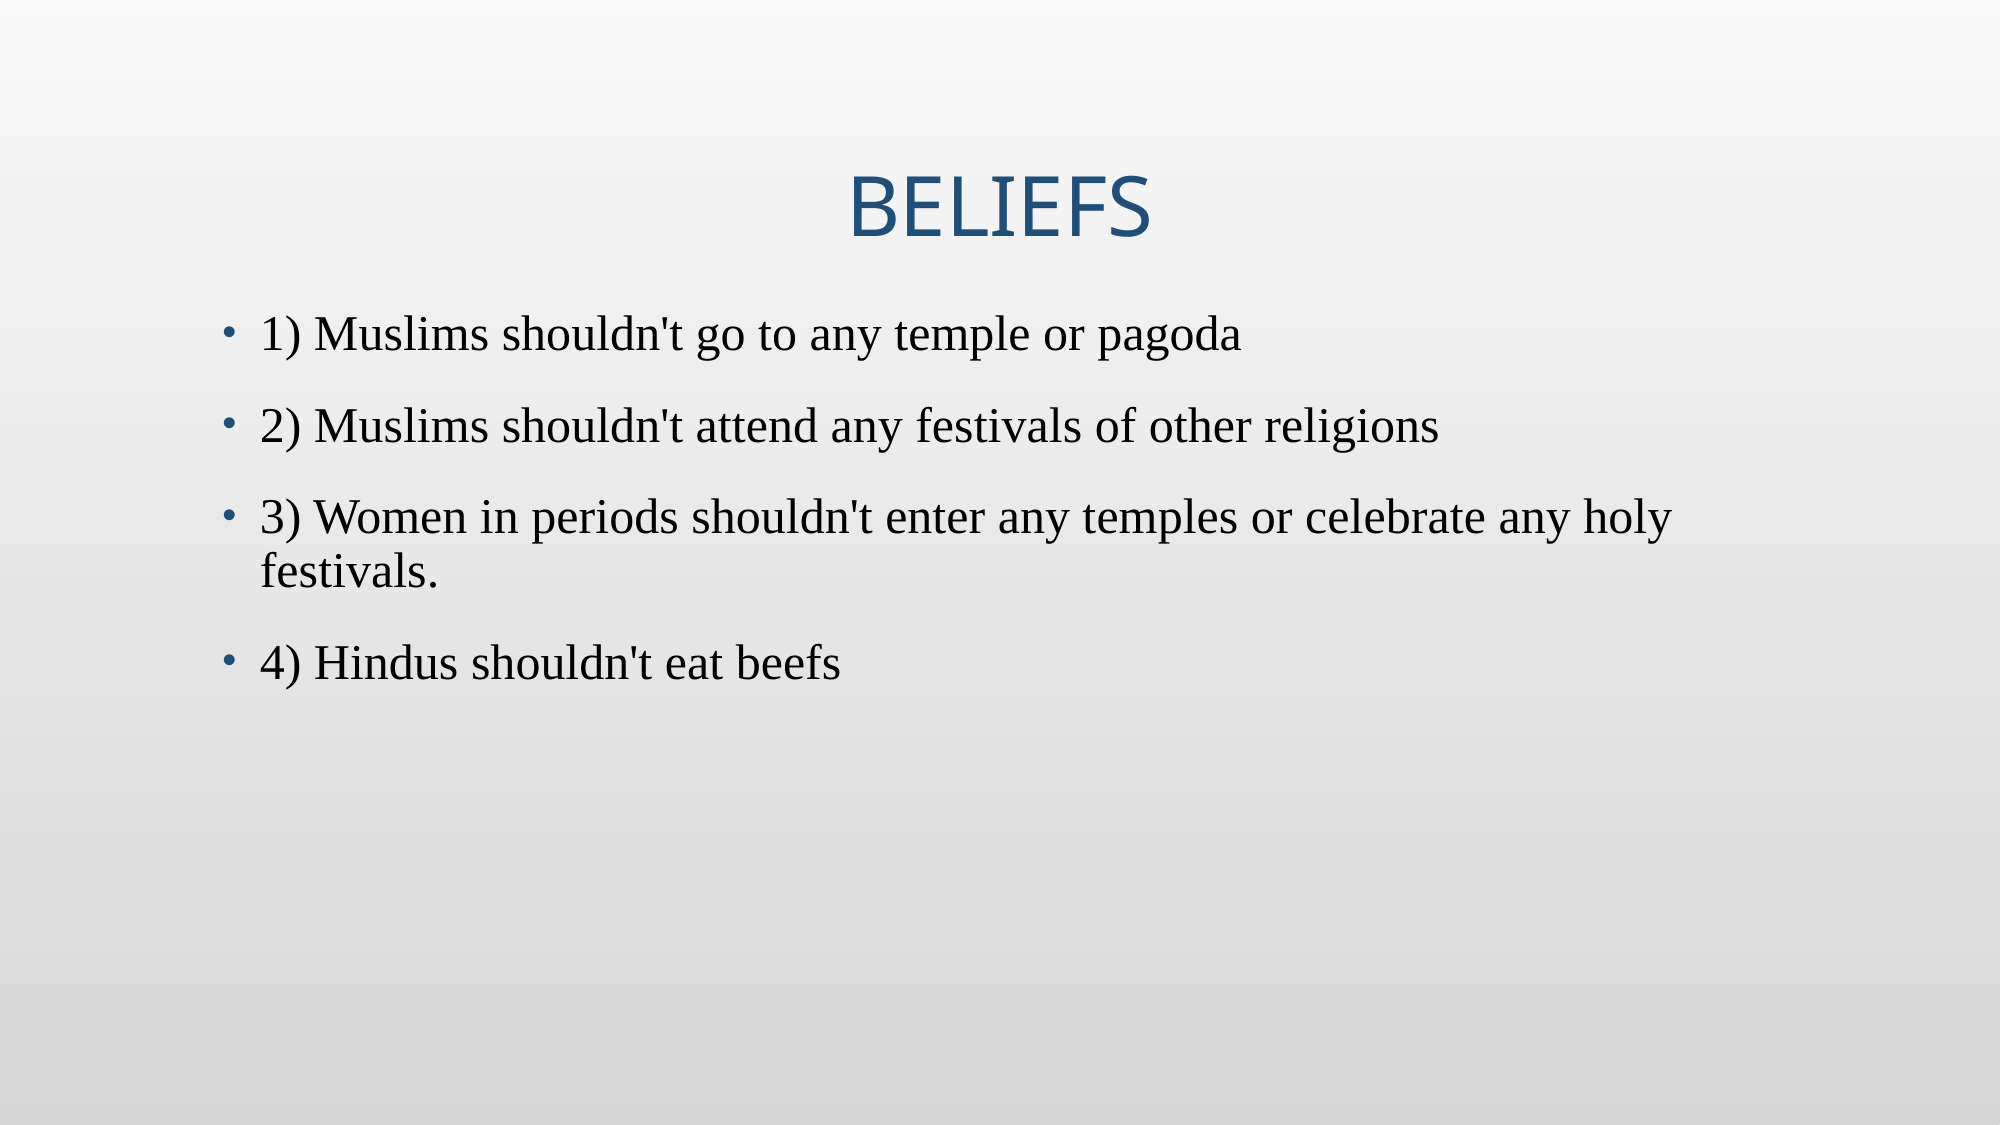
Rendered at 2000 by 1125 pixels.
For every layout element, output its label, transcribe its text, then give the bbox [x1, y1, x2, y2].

title Beliefs [199, 45, 1800, 263]
list 1) Muslims shouldn't go to any temple or pagoda 2) Muslims shouldn't attend any festivals of other religions 3) Women in periods shouldn't enter any temples or celebrate any holy festivals. 4) Hindus shouldn't eat beefs [199, 299, 1800, 1013]
